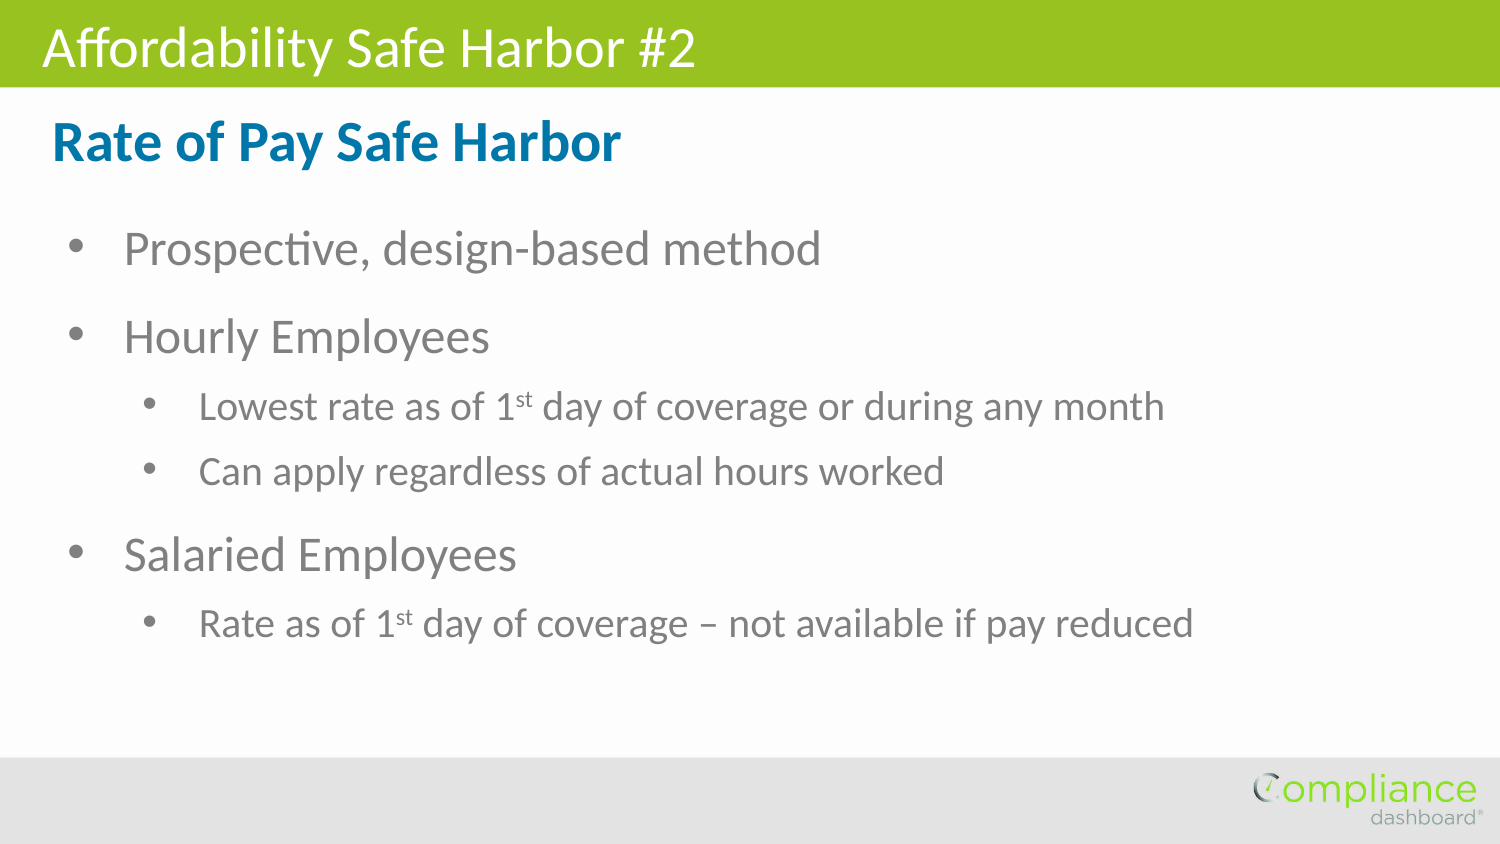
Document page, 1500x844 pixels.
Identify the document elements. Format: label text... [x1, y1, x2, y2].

picture [0, 89, 1500, 844]
text_box [0, 0, 1500, 89]
text_box Prospective, design-based method Hourly Employees Lowest rate as of 1st day of coverage or during any month Can apply regardless of actual hours worked Salaried Employees Rate as of 1st day of coverage – not available if pay reduced [52, 219, 1456, 762]
text_box Rate of Pay Safe Harbor [37, 109, 1500, 188]
text_box Affordability Safe Harbor #2 [27, 1, 1318, 87]
